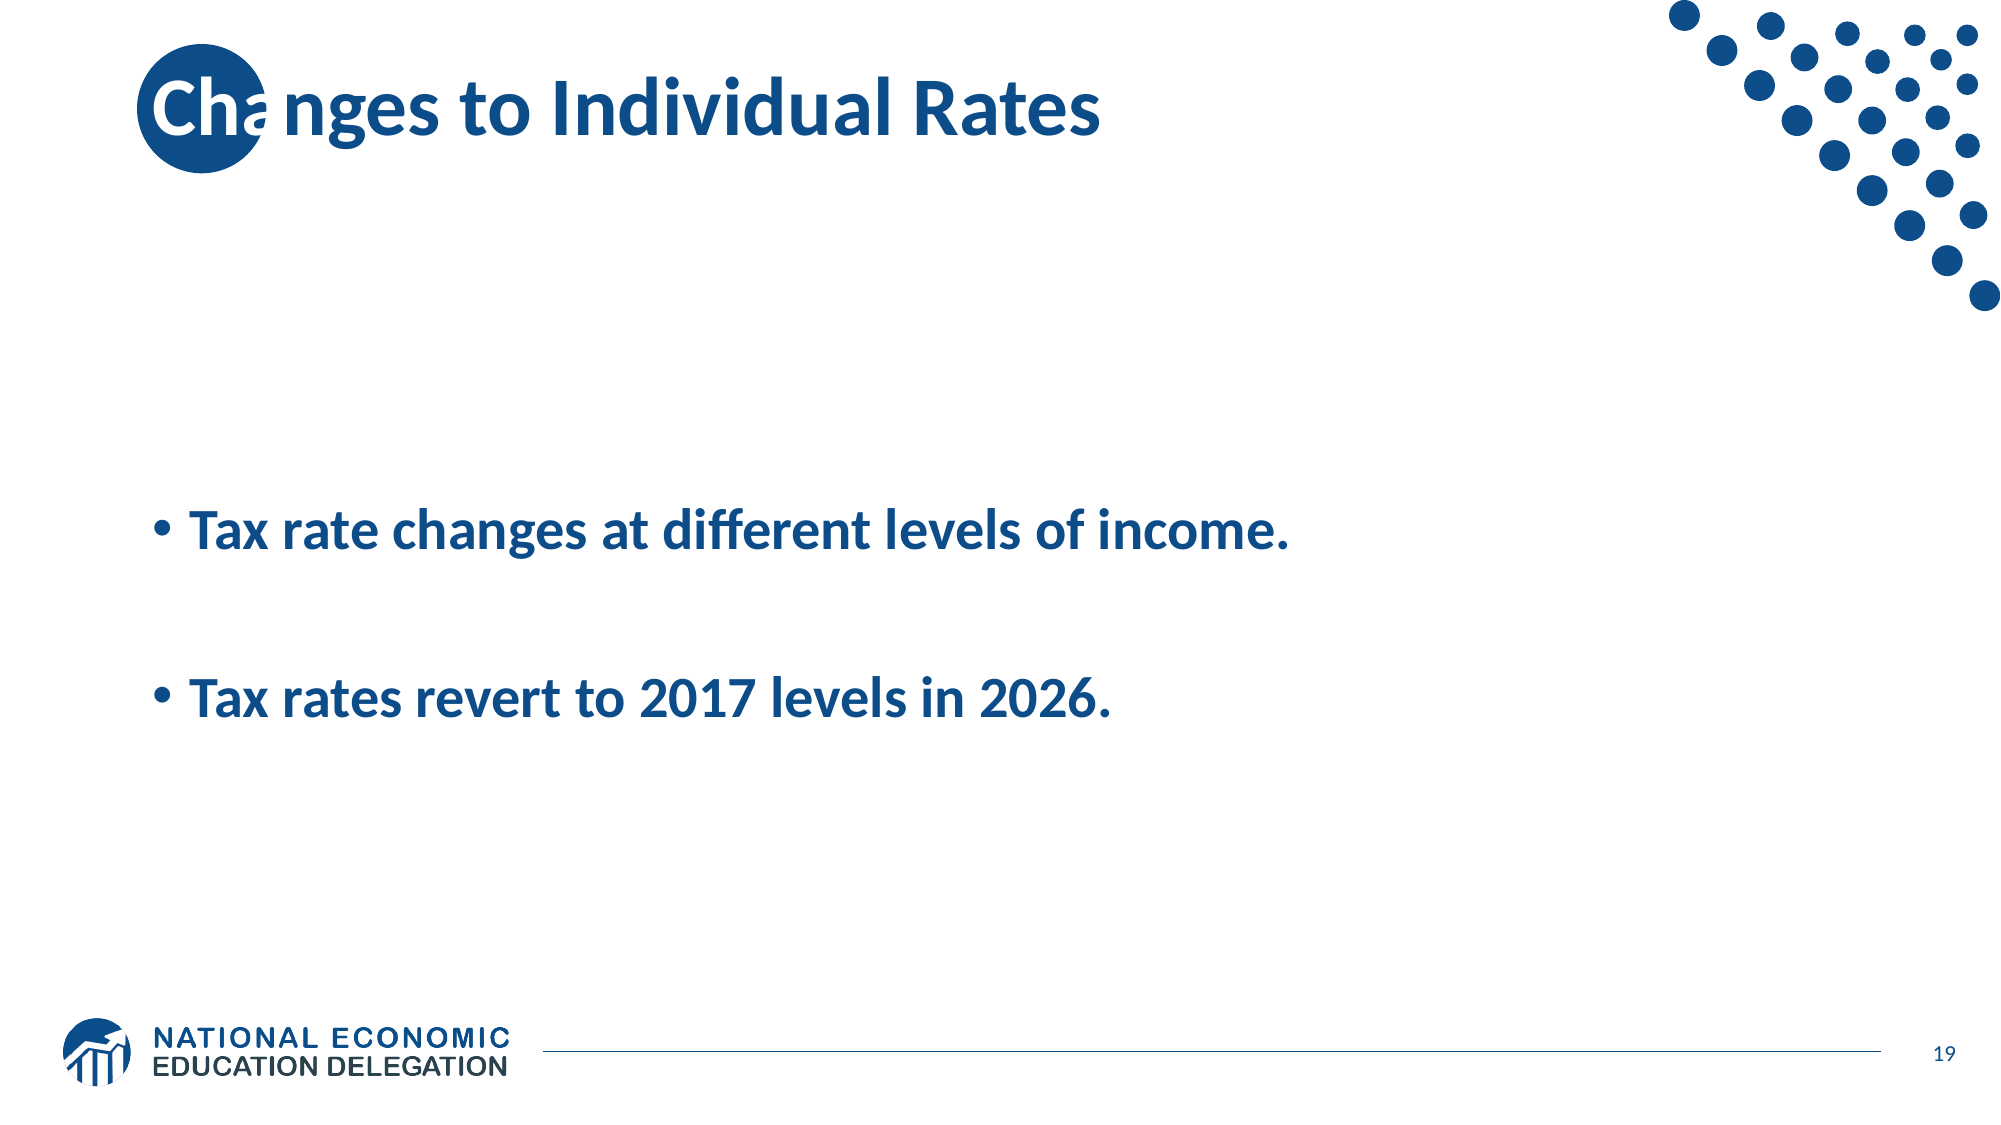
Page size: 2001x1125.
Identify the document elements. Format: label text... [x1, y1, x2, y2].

list Tax rate changes at different levels of income. Tax rates revert to 2017 levels in 2026. [137, 257, 1915, 972]
slide_number 19 [1521, 1022, 1972, 1082]
picture [55, 1013, 520, 1091]
title Changes to Individual Rates [137, 0, 1863, 218]
